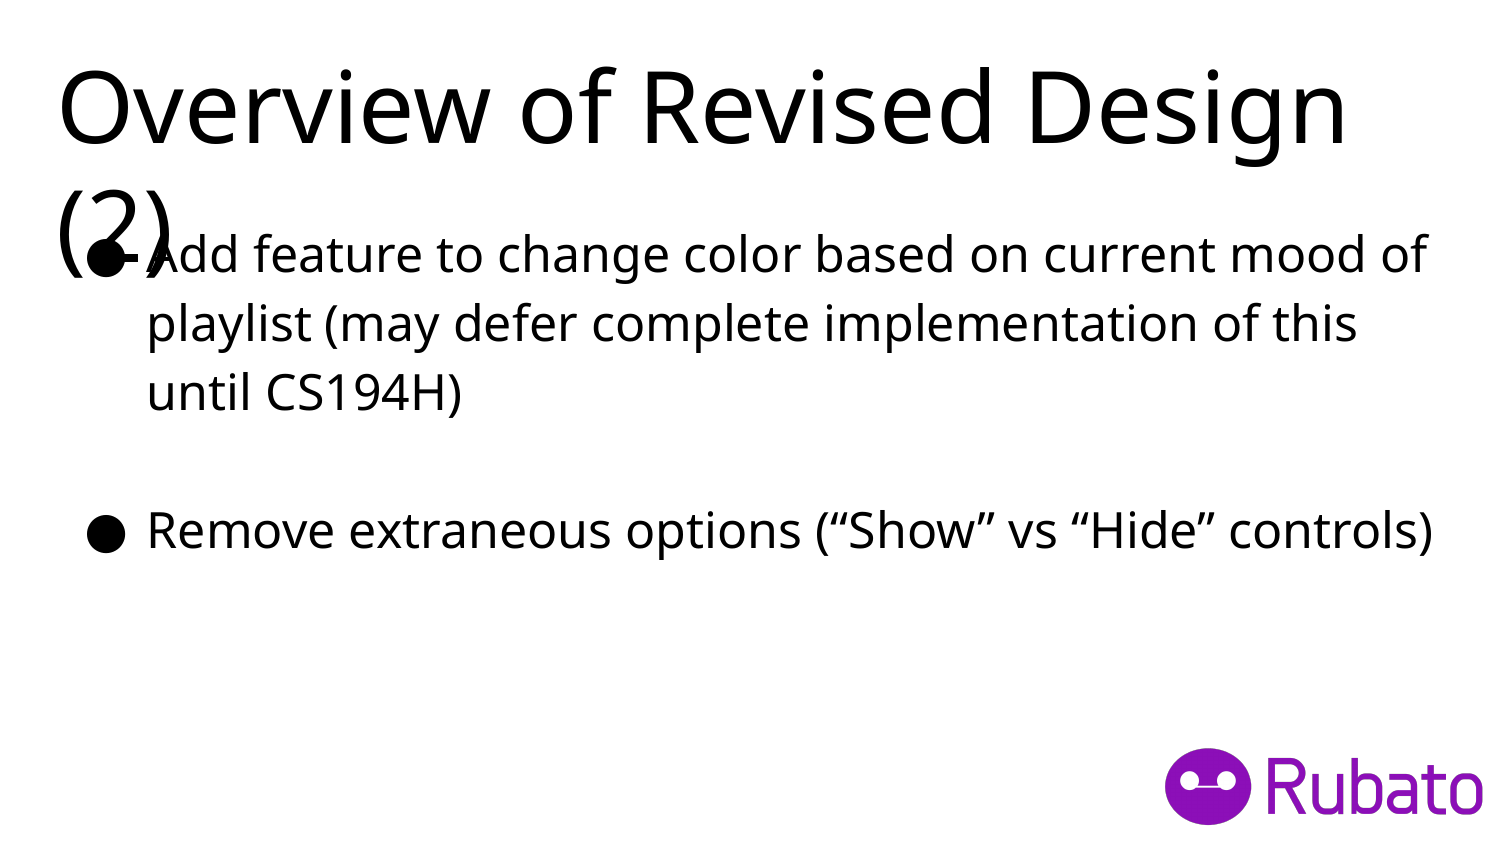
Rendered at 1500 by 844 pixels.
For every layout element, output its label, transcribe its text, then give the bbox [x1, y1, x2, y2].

text_box Overview of Revised Design (2) [40, 28, 1471, 199]
picture [1165, 736, 1486, 844]
text_box Add feature to change color based on current mood of playlist (may defer complete implementation of this until CS194H) Remove extraneous options (“Show” vs “Hide” controls) [56, 199, 1455, 714]
